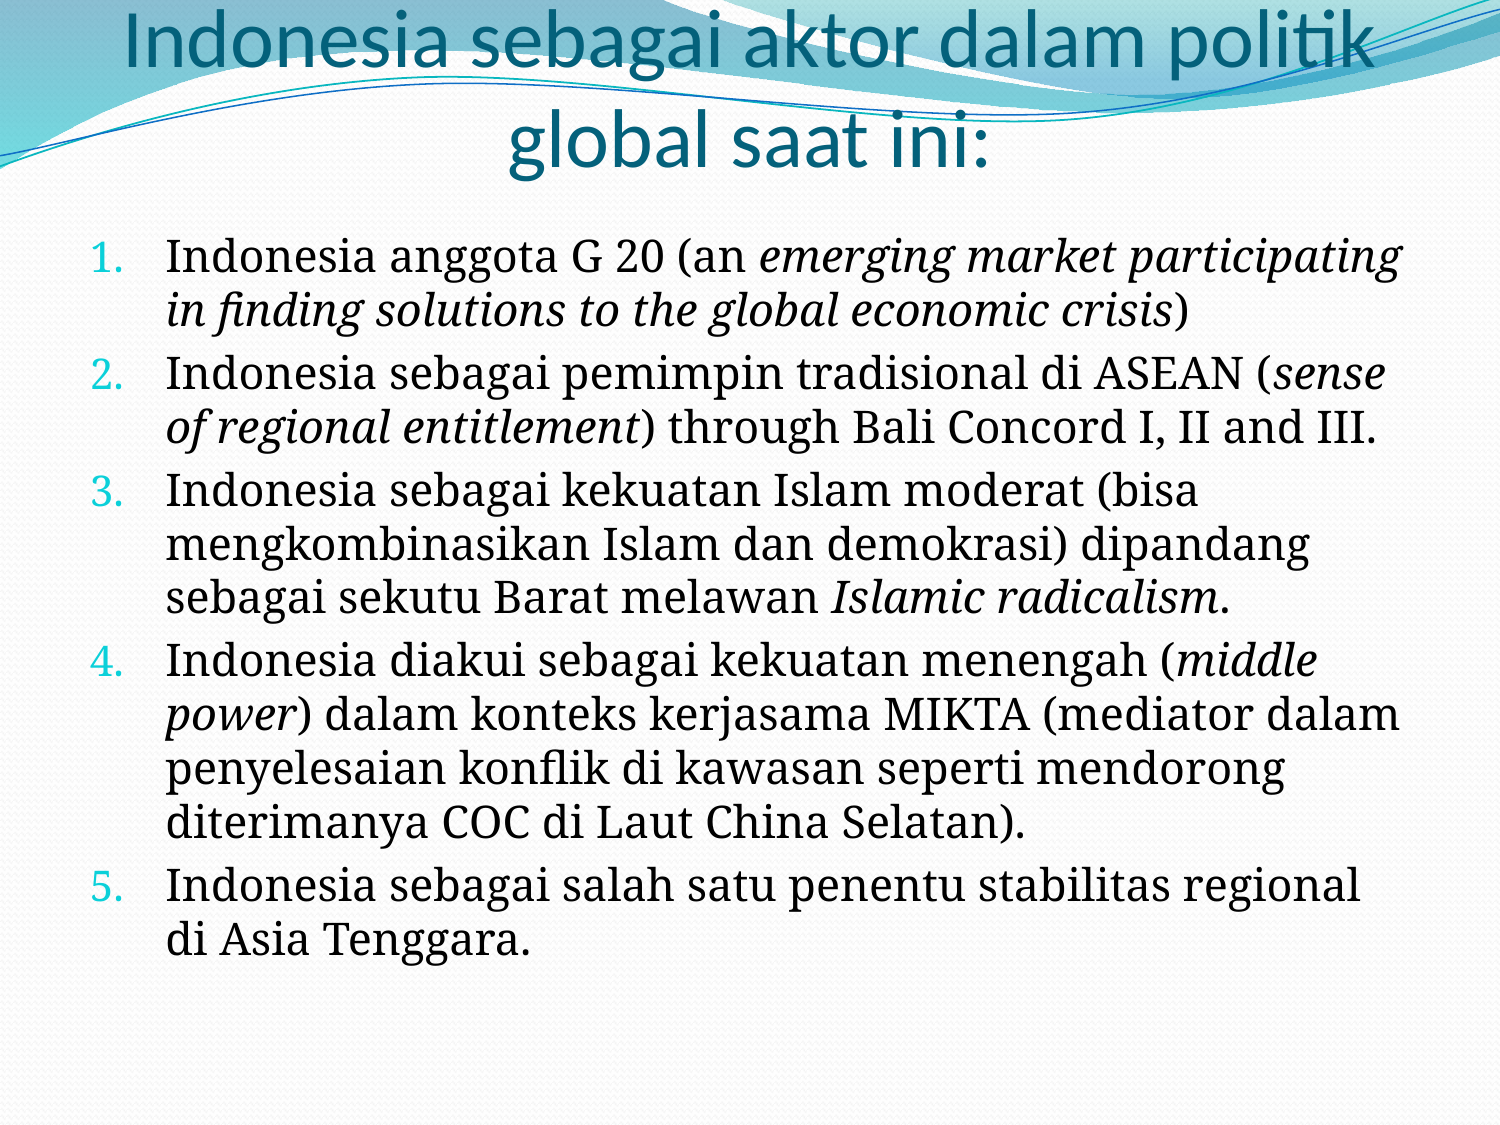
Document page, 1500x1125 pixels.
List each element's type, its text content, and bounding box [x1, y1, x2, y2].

title Indonesia sebagai aktor dalam politik global saat ini: [75, 0, 1425, 185]
list Indonesia anggota G 20 (an emerging market participating in finding solutions to the global economic crisis) Indonesia sebagai pemimpin tradisional di ASEAN (sense of regional entitlement) through Bali Concord I, II and III. Indonesia sebagai kekuatan Islam moderat (bisa mengkombinasikan Islam dan demokrasi) dipandang sebagai sekutu Barat melawan Islamic radicalism. Indonesia diakui sebagai kekuatan menengah (middle power) dalam konteks kerjasama MIKTA (mediator dalam penyelesaian konflik di kawasan seperti mendorong diterimanya COC di Laut China Selatan). Indonesia sebagai salah satu penentu stabilitas regional di Asia Tenggara. [75, 219, 1425, 1038]
